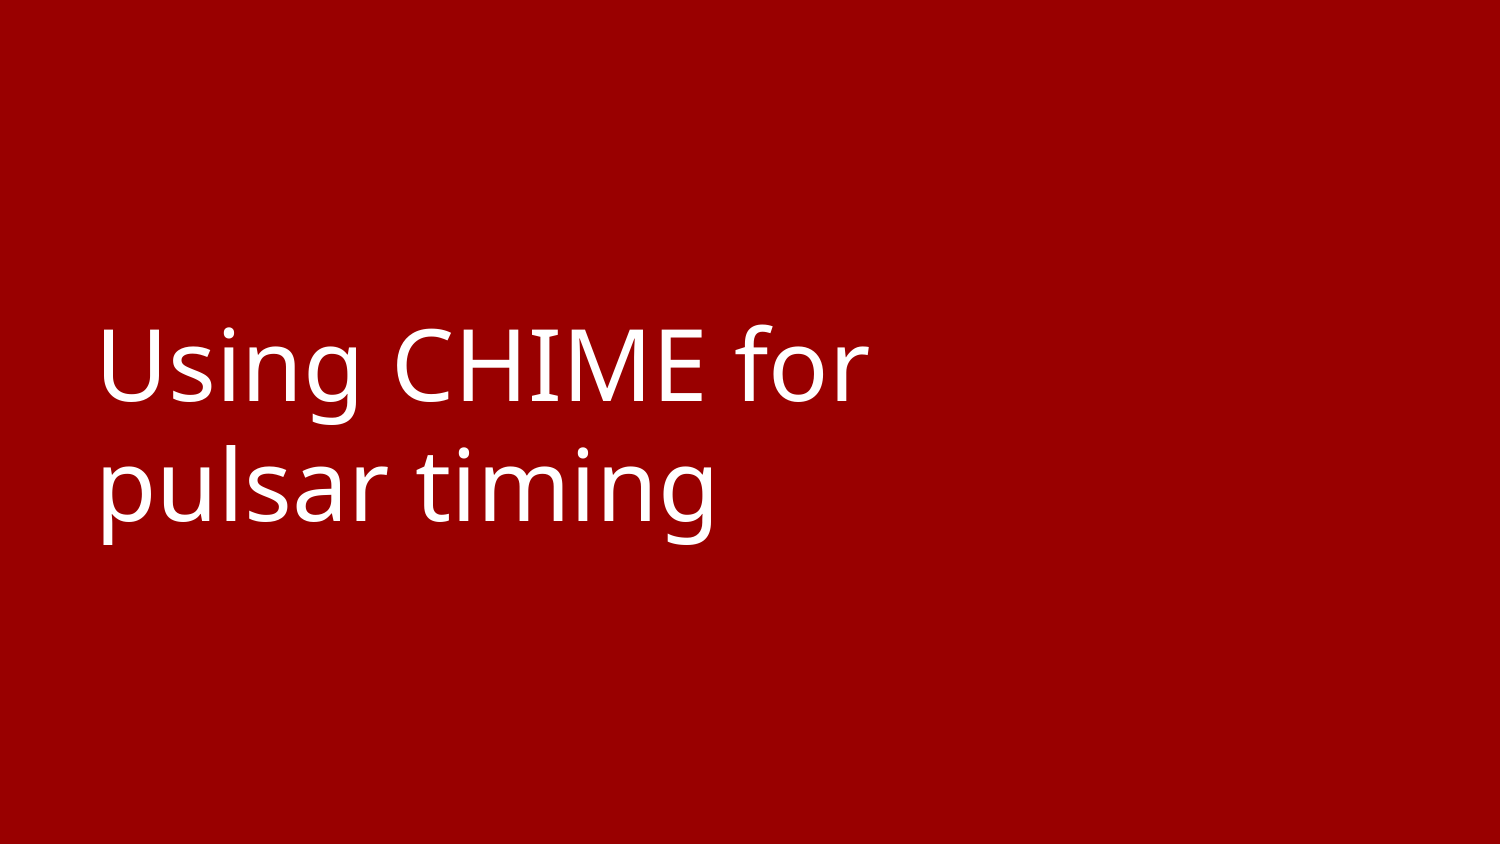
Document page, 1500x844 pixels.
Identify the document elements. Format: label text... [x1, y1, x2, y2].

title Using CHIME for pulsar timing [80, 86, 1032, 758]
